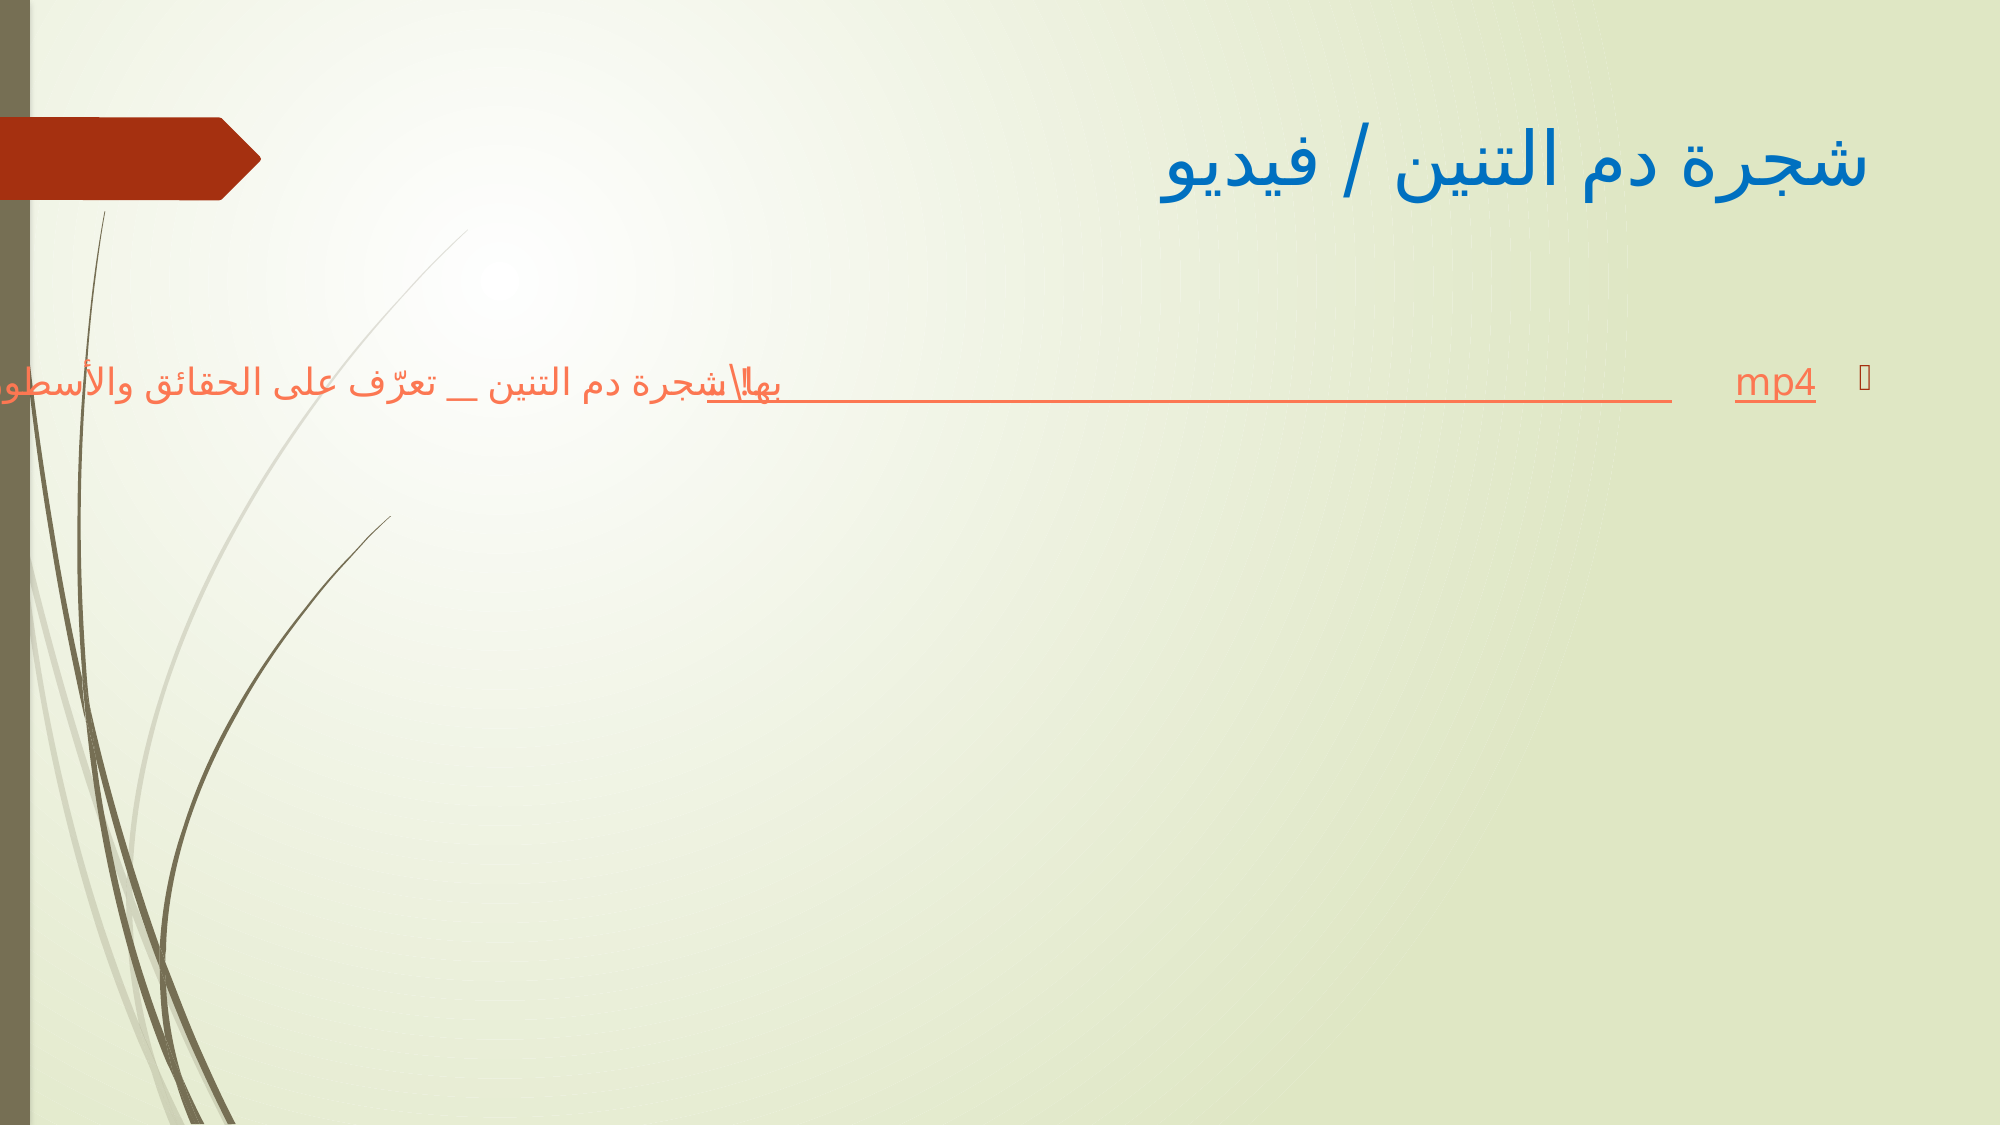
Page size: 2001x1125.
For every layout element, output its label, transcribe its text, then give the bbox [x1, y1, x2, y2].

list ..\شجرة دم التنين __ تعرّف على الحقائق والأسطورة المرتبطة بها !.mp4 [424, 350, 1888, 970]
title شجرة دم التنين / فيديو [425, 102, 1888, 313]
